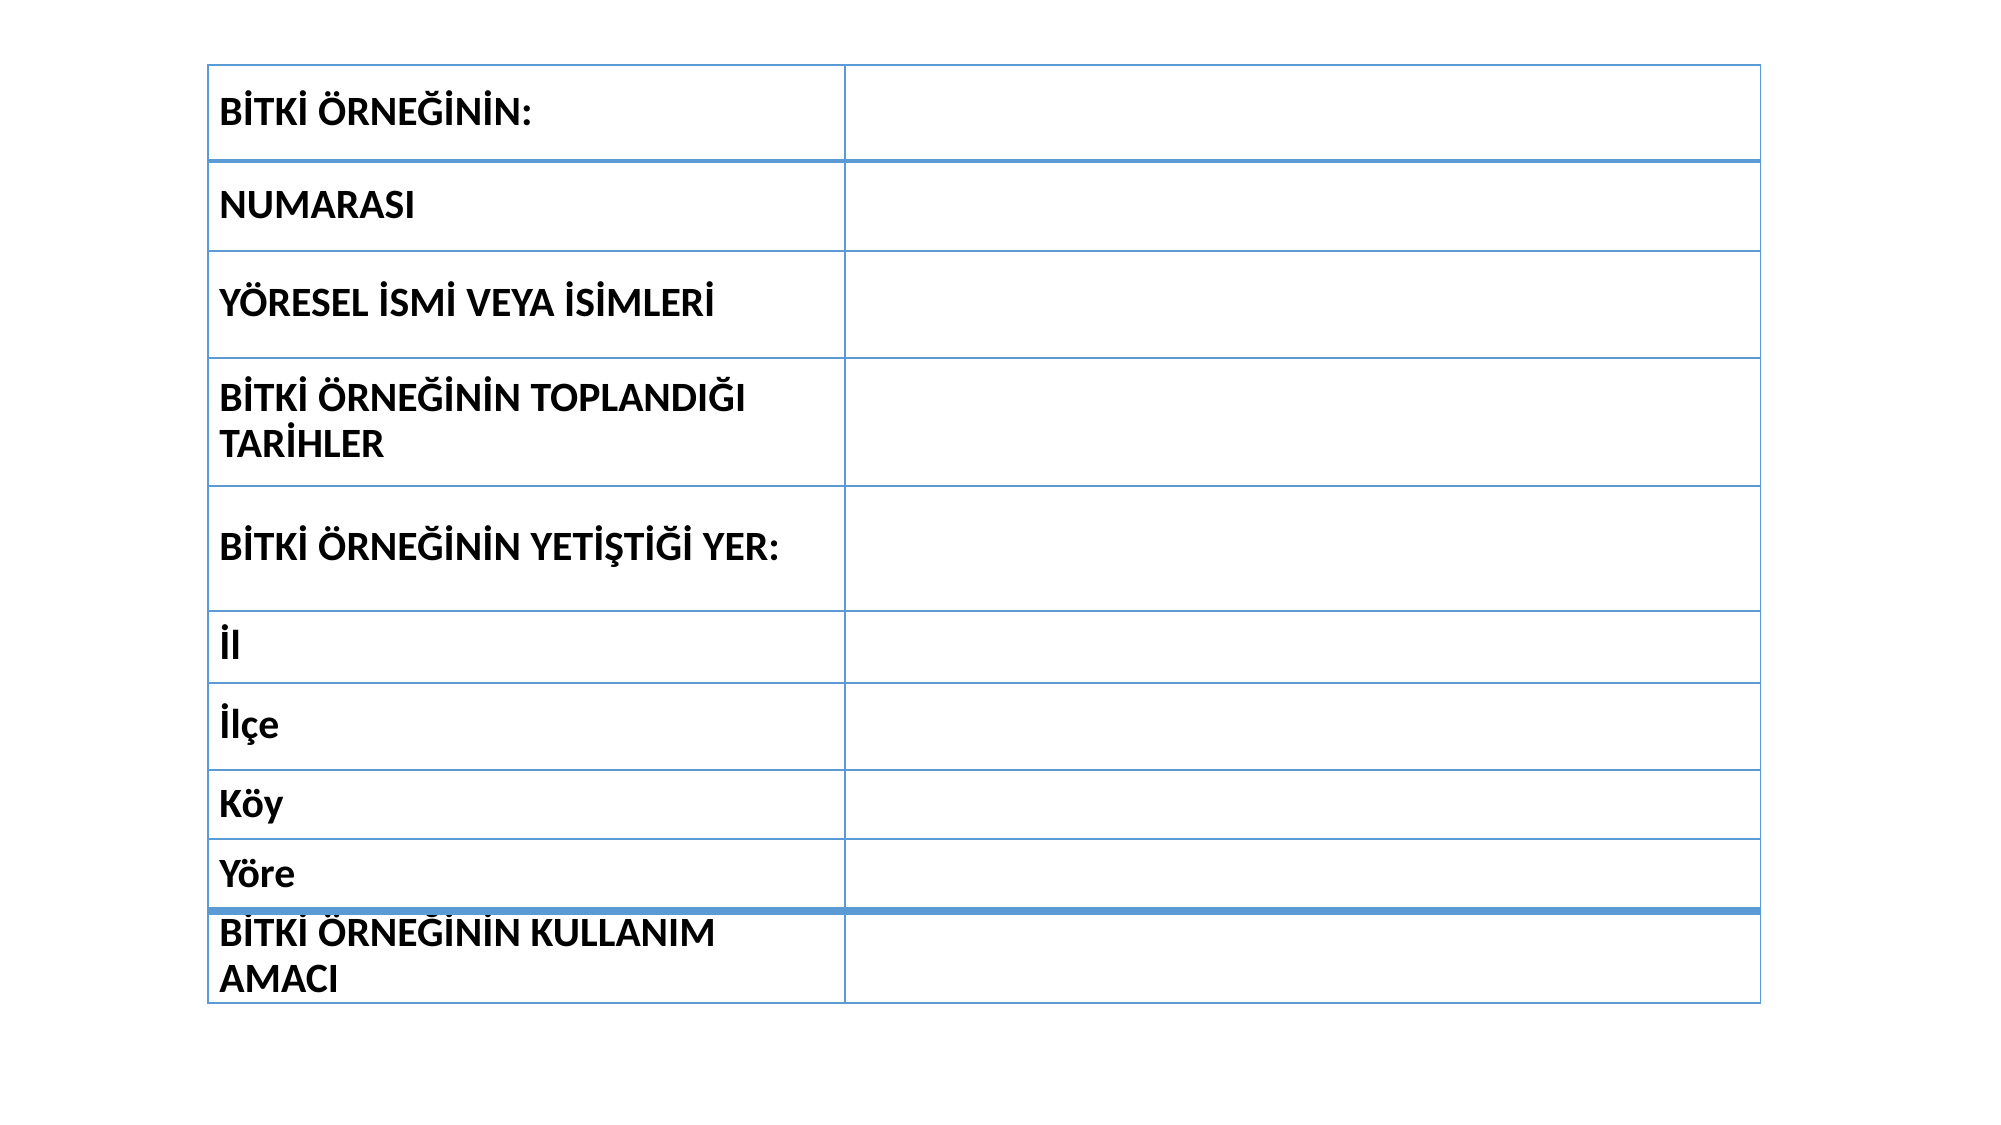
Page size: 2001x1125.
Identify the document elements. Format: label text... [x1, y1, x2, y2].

table_cell [846, 612, 1760, 682]
table_cell [846, 684, 1760, 769]
table_cell YÖRESEL İSMİ VEYA İSİMLERİ [209, 252, 844, 357]
table_cell Köy [209, 771, 844, 838]
table_cell BİTKİ ÖRNEĞİNİN KULLANIM AMACI [209, 915, 844, 1002]
table_cell [846, 771, 1760, 838]
table_cell [846, 915, 1760, 1002]
table_cell [846, 487, 1760, 610]
table_cell [846, 252, 1760, 357]
table_cell BİTKİ ÖRNEĞİNİN YETİŞTİĞİ YER: [209, 487, 844, 610]
table_header [846, 66, 1760, 159]
table_cell NUMARASI [209, 163, 844, 250]
table_cell [846, 163, 1760, 250]
table_cell Yöre [209, 840, 844, 907]
table_cell BİTKİ ÖRNEĞİNİN TOPLANDIĞI TARİHLER [209, 359, 844, 485]
table_header BİTKİ ÖRNEĞİNİN: [209, 66, 844, 159]
table_cell [846, 359, 1760, 485]
table_cell İl [209, 612, 844, 682]
table_cell [846, 840, 1760, 907]
table_cell İlçe [209, 684, 844, 769]
